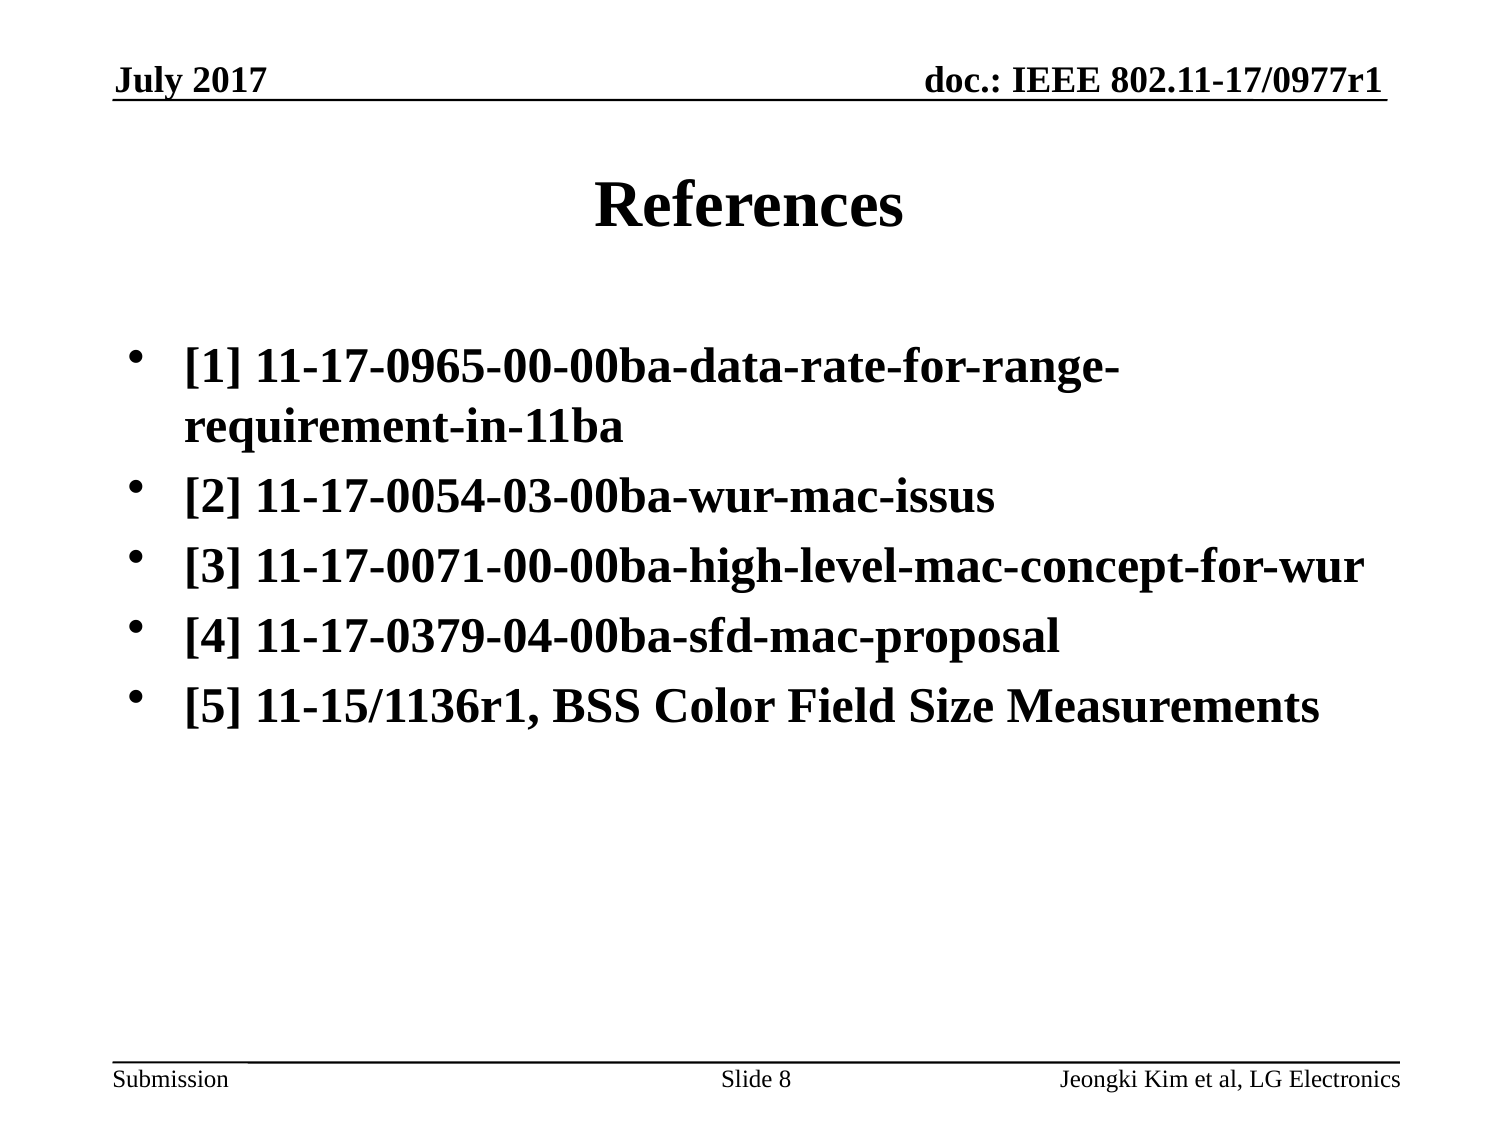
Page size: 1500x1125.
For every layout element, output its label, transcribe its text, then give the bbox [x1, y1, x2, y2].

footer Jeongki Kim et al, LG Electronics [1055, 1061, 1402, 1093]
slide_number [114, 54, 270, 101]
title References [112, 112, 1388, 288]
list [1] 11-17-0965-00-00ba-data-rate-for-range-requirement-in-11ba [2] 11-17-0054-03-00ba-wur-mac-issus [3] 11-17-0071-00-00ba-high-level-mac-concept-for-wur [4] 11-17-0379-04-00ba-sfd-mac-proposal [5] 11-15/1136r1, BSS Color Field Size Measurements [112, 324, 1388, 1001]
slide_number Slide 8 [712, 1061, 800, 1093]
